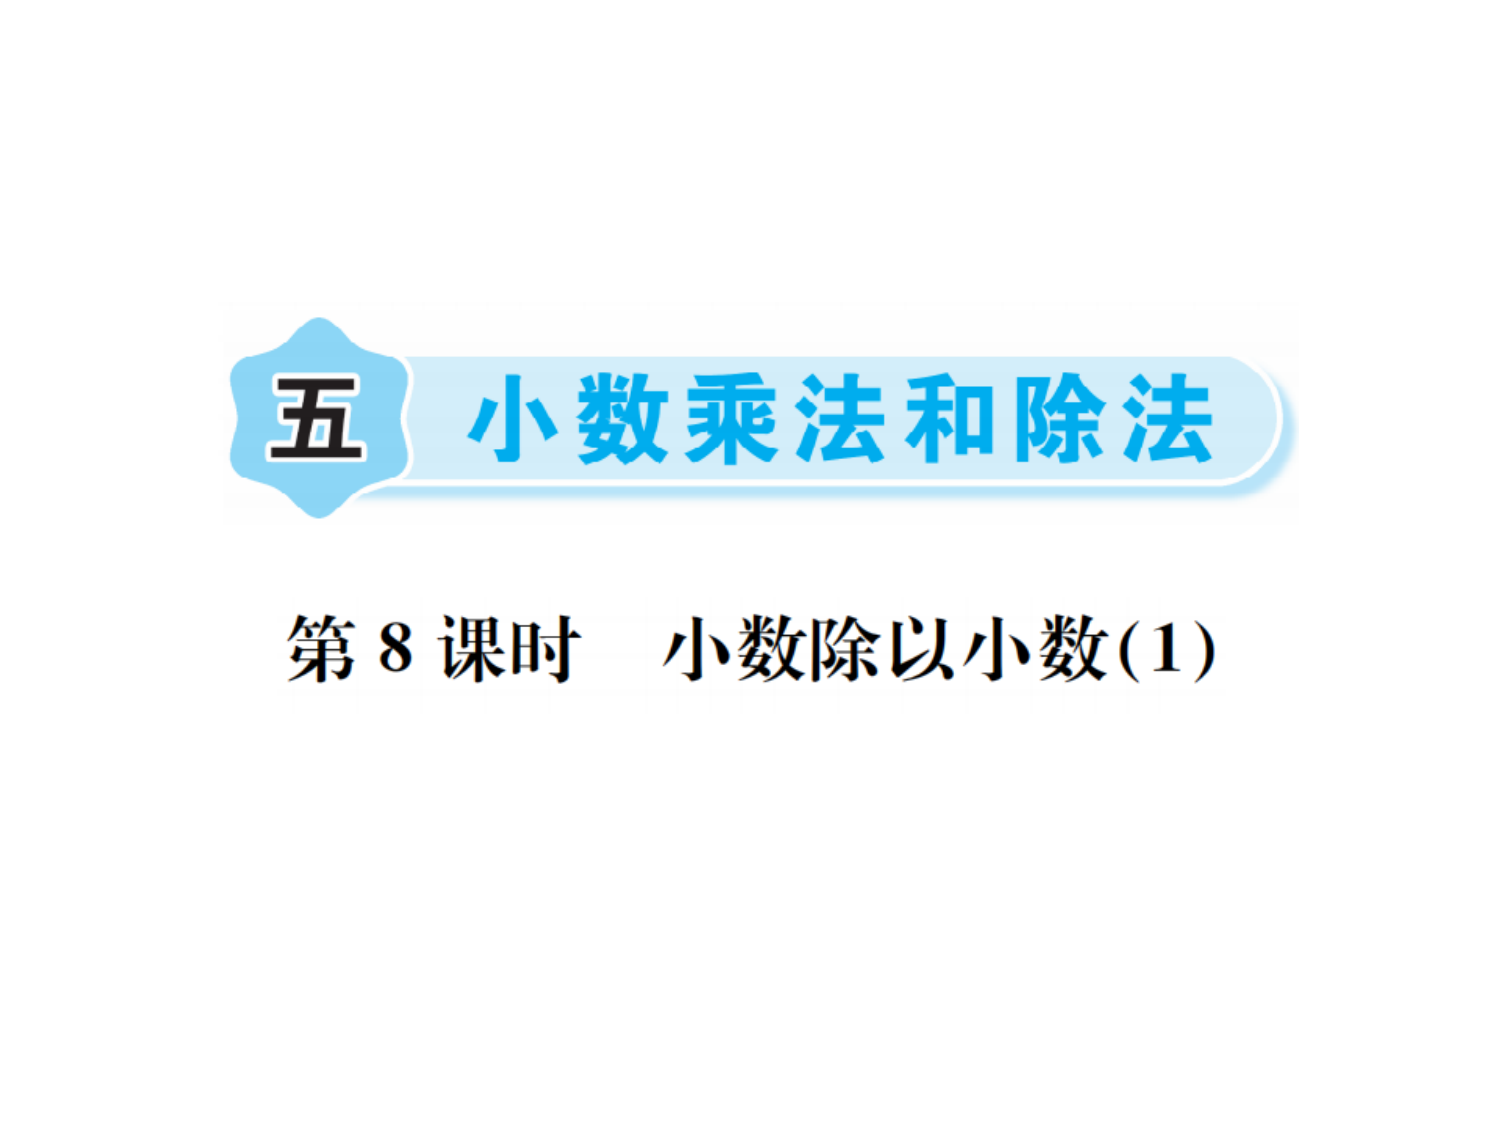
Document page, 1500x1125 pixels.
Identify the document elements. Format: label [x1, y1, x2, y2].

picture [277, 597, 1226, 714]
picture [218, 302, 1299, 525]
